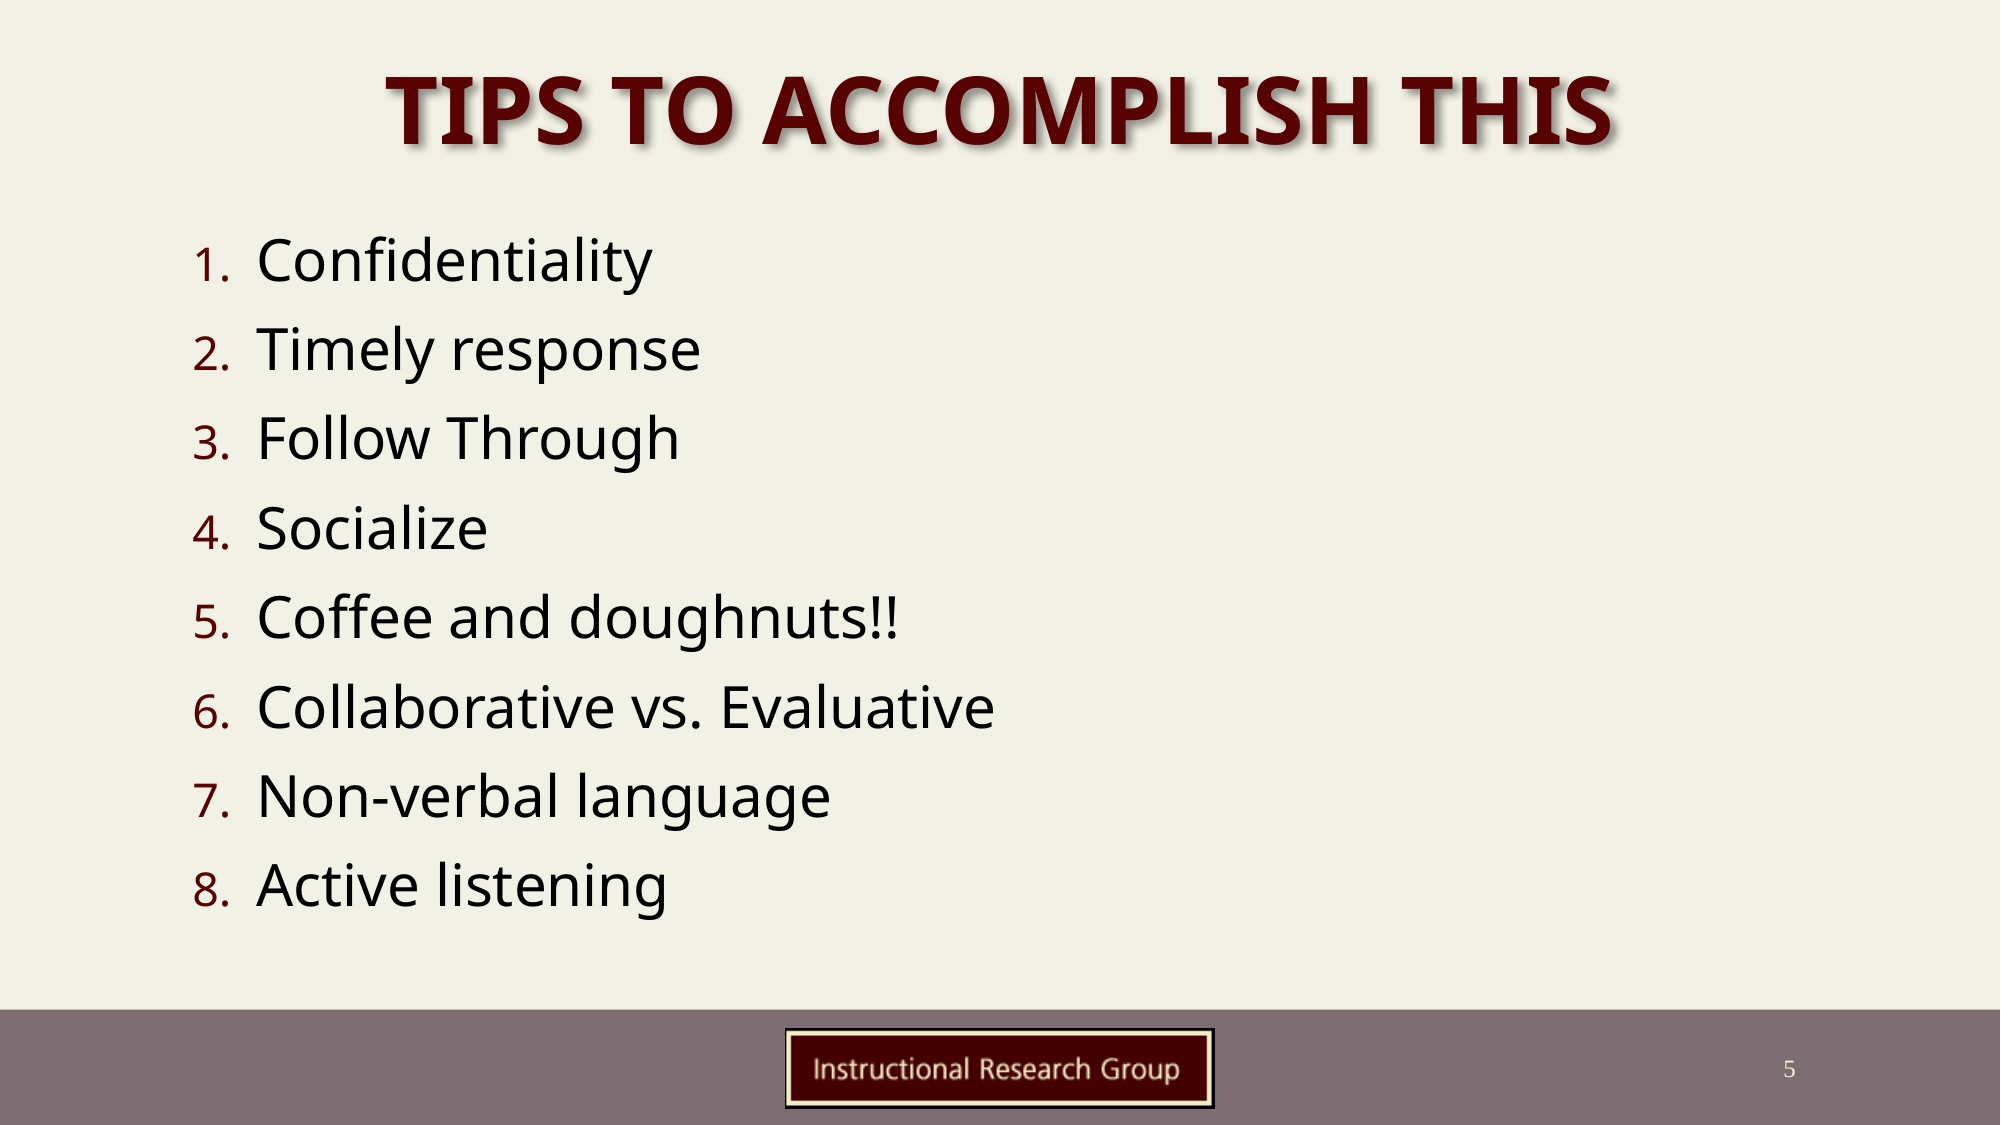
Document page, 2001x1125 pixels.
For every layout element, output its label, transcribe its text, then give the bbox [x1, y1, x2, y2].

list Confidentiality Timely response Follow Through Socialize Coffee and doughnuts!! Collaborative vs. Evaluative Non-verbal language Active listening [35, 208, 1933, 963]
title Tips to Accomplish This [67, 40, 1933, 189]
picture [785, 1028, 1215, 1109]
slide_number 5 [1530, 1037, 1811, 1098]
